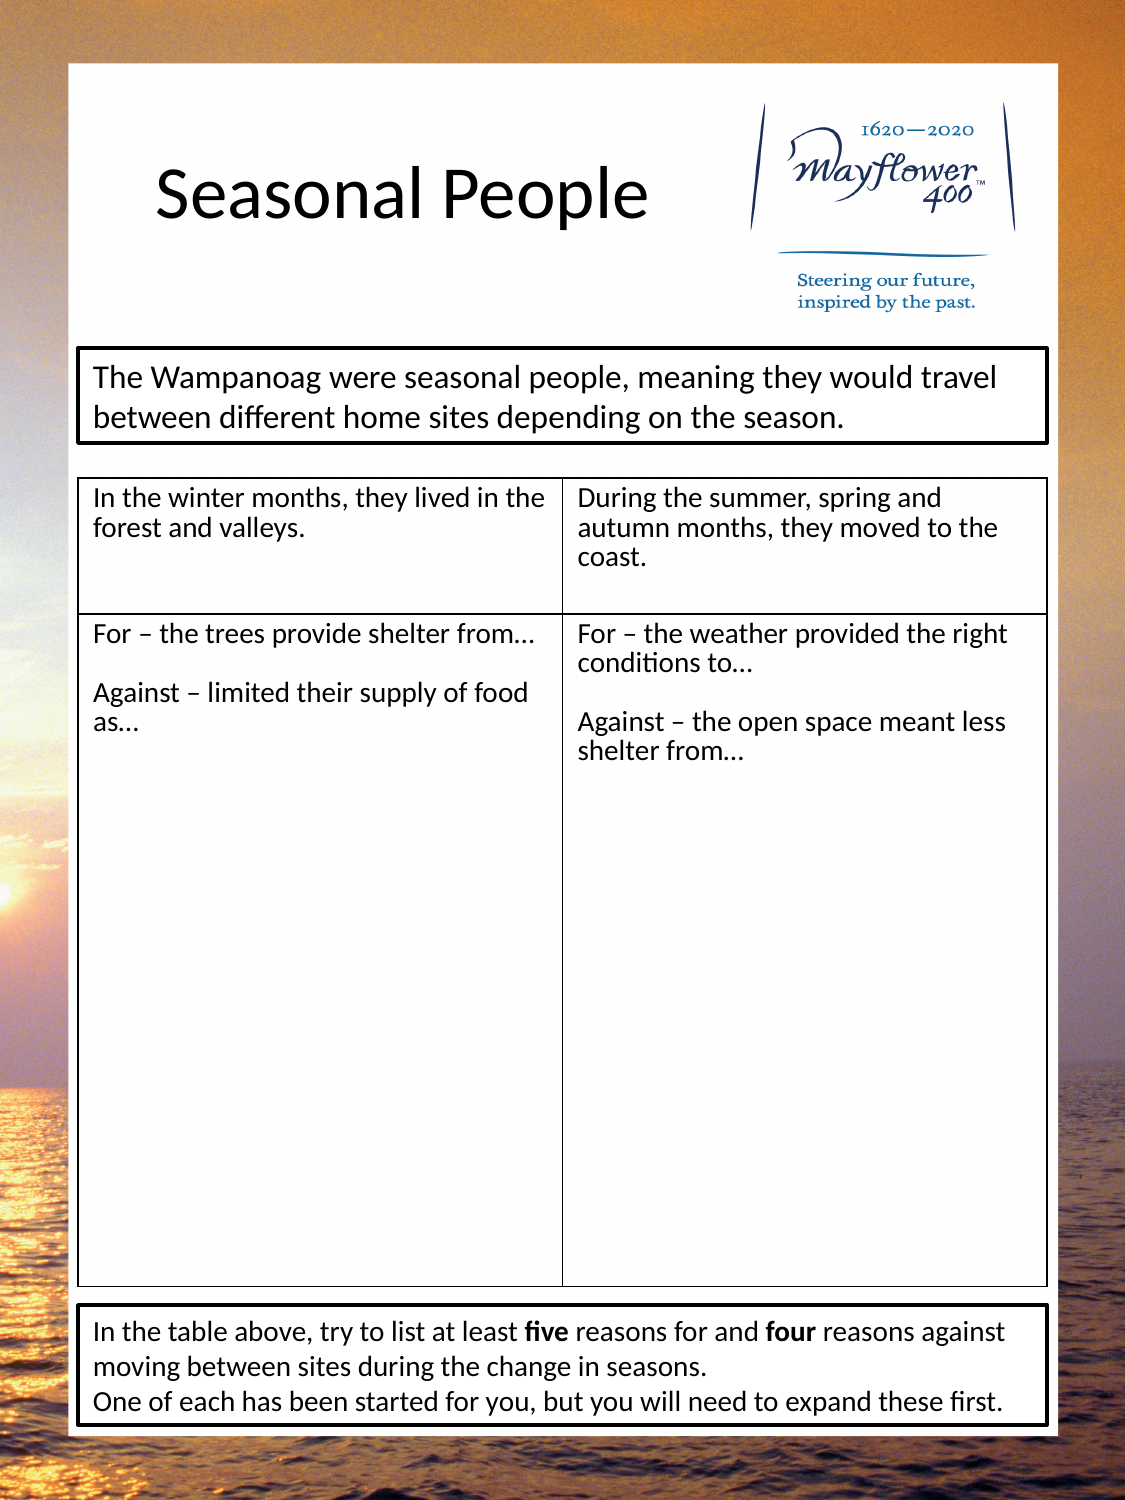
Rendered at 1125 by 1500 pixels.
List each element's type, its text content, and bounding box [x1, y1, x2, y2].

title Seasonal People [78, 112, 728, 266]
table_header During the summer, spring and autumn months, they moved to the coast. [563, 479, 1046, 613]
table_header In the winter months, they lived in the forest and valleys. [79, 479, 562, 613]
picture [0, 0, 1125, 1500]
table_cell For – the weather provided the right conditions to… Against – the open space meant less shelter from… [563, 615, 1046, 1286]
text_box The Wampanoag were seasonal people, meaning they would travel between different home sites depending on the season. [76, 346, 1049, 445]
table_cell For – the trees provide shelter from… Against – limited their supply of food as… [79, 615, 562, 1286]
text_box In the table above, try to list at least five reasons for and four reasons against moving between sites during the change in seasons. One of each has been started for you, but you will need to expand these first. [76, 1303, 1049, 1427]
